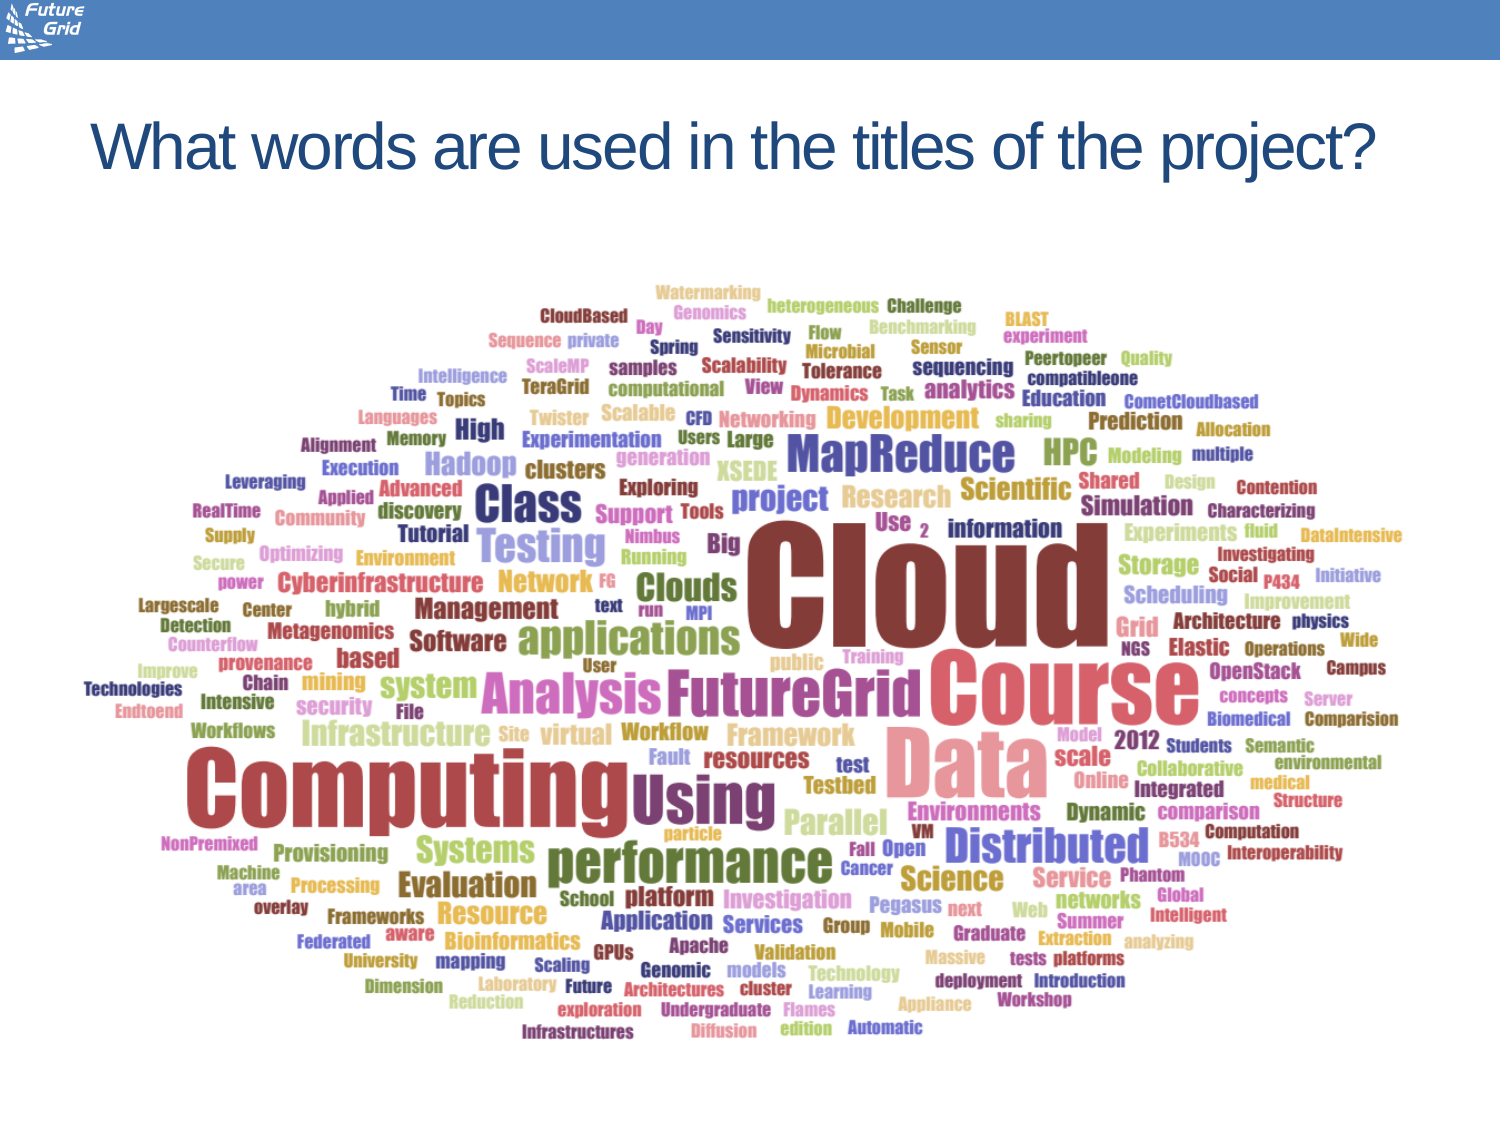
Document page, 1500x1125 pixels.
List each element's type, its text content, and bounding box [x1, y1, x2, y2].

title What words are used in the titles of the project? [75, 62, 1425, 225]
picture [0, 0, 94, 57]
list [74, 262, 1426, 1063]
